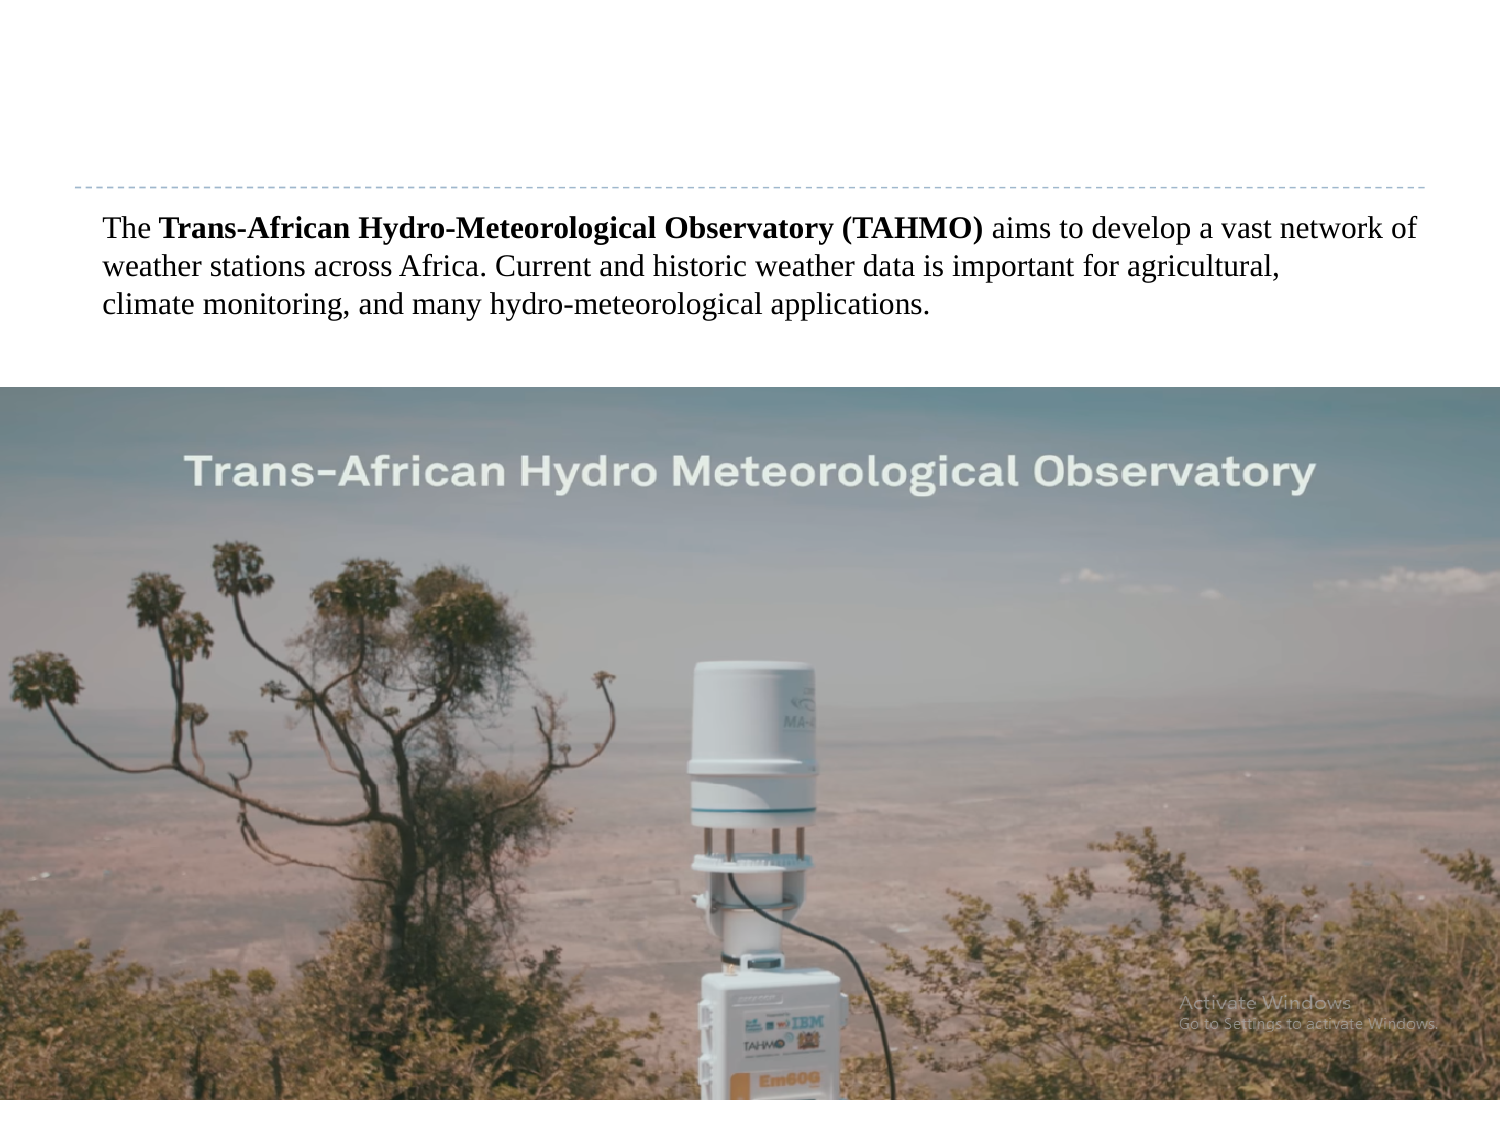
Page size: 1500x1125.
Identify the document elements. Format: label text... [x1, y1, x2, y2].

picture [0, 387, 1500, 1101]
list The Trans-African Hydro-Meteorological Observatory (TAHMO) aims to develop a vast network of weather stations across Africa. Current and historic weather data is important for agricultural, climate monitoring, and many hydro-meteorological applications. [87, 200, 1438, 387]
